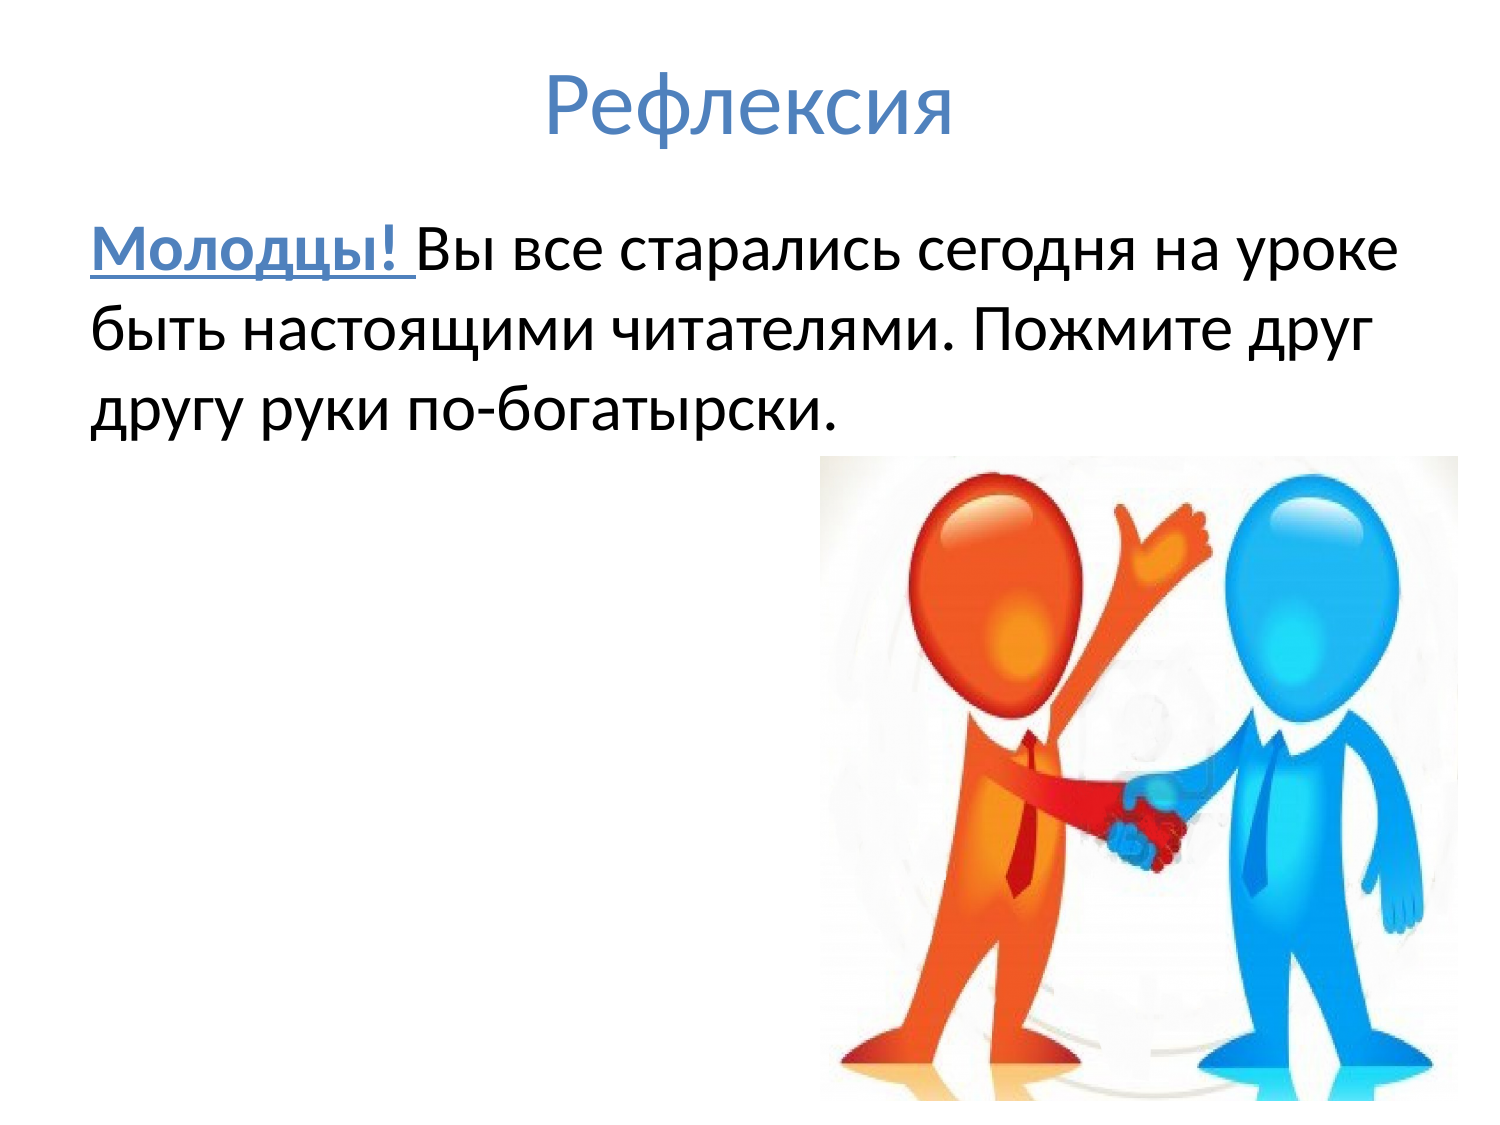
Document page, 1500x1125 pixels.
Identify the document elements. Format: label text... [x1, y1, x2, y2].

title Рефлексия [75, 0, 1425, 196]
list Молодцы! Вы все старались сегодня на уроке быть настоящими читателями. Пожмите друг другу руки по-богатырски. [75, 196, 1425, 1005]
picture [820, 455, 1458, 1101]
